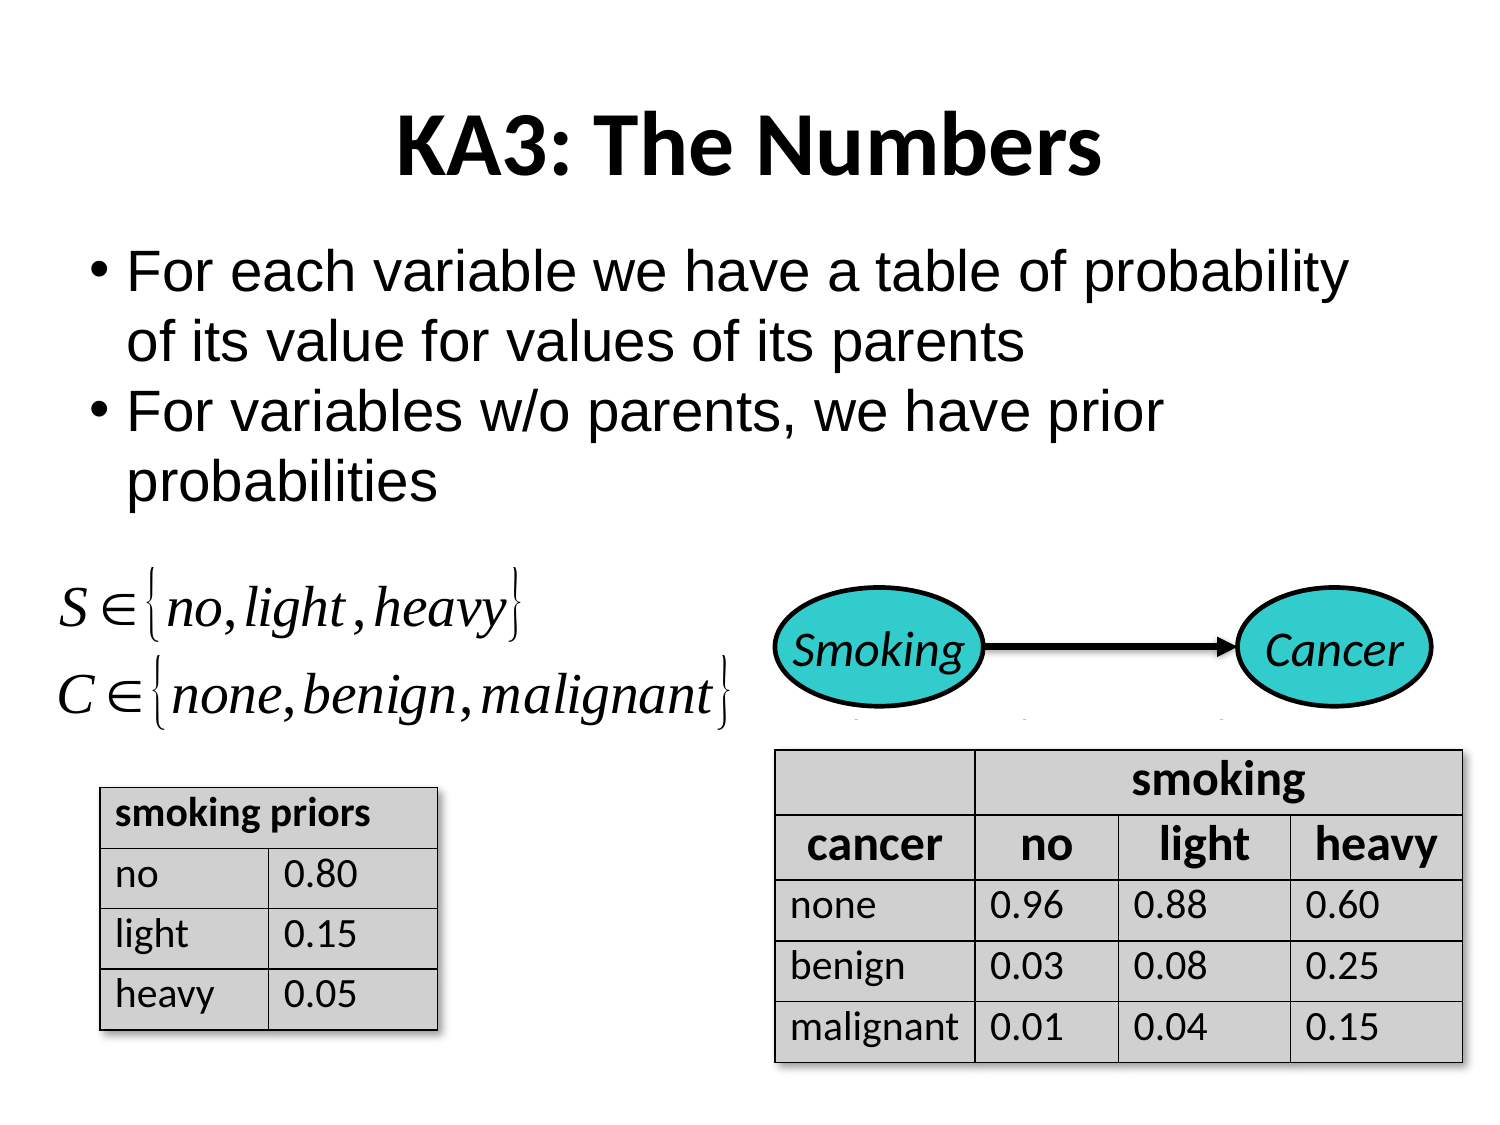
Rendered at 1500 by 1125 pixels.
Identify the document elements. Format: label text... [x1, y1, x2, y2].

table_cell 0.80 [269, 849, 437, 908]
table_cell 0.88 [1119, 881, 1290, 940]
table_cell light [1119, 816, 1290, 879]
table_cell malignant [776, 1002, 974, 1062]
table_cell no [101, 849, 268, 908]
table_cell 0.05 [269, 970, 437, 1029]
table_cell 0.15 [1291, 1002, 1462, 1062]
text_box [774, 587, 1432, 707]
table_cell 0.25 [1291, 942, 1462, 1001]
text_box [49, 567, 535, 651]
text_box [49, 655, 746, 738]
table_header smoking priors [101, 788, 437, 848]
table_cell 0.03 [976, 942, 1118, 1001]
table_cell 0.15 [269, 909, 437, 968]
table_cell 0.96 [976, 881, 1118, 940]
table_cell 0.60 [1291, 881, 1462, 940]
table_cell benign [776, 942, 974, 1001]
table_cell cancer [776, 816, 974, 879]
table_header [776, 751, 974, 814]
text_box For each variable we have a table of probability of its value for values of its parents For variables w/o parents, we have prior probabilities [74, 226, 1425, 521]
title KA3: The Numbers [75, 45, 1425, 226]
table_cell none [776, 881, 974, 940]
table_cell no [976, 816, 1118, 879]
table_cell 0.01 [976, 1002, 1118, 1062]
table_cell heavy [101, 970, 268, 1029]
table_header smoking [976, 751, 1462, 814]
table_cell 0.04 [1119, 1002, 1290, 1062]
table_cell heavy [1291, 816, 1462, 879]
table_cell 0.08 [1119, 942, 1290, 1001]
table_cell light [101, 909, 268, 968]
